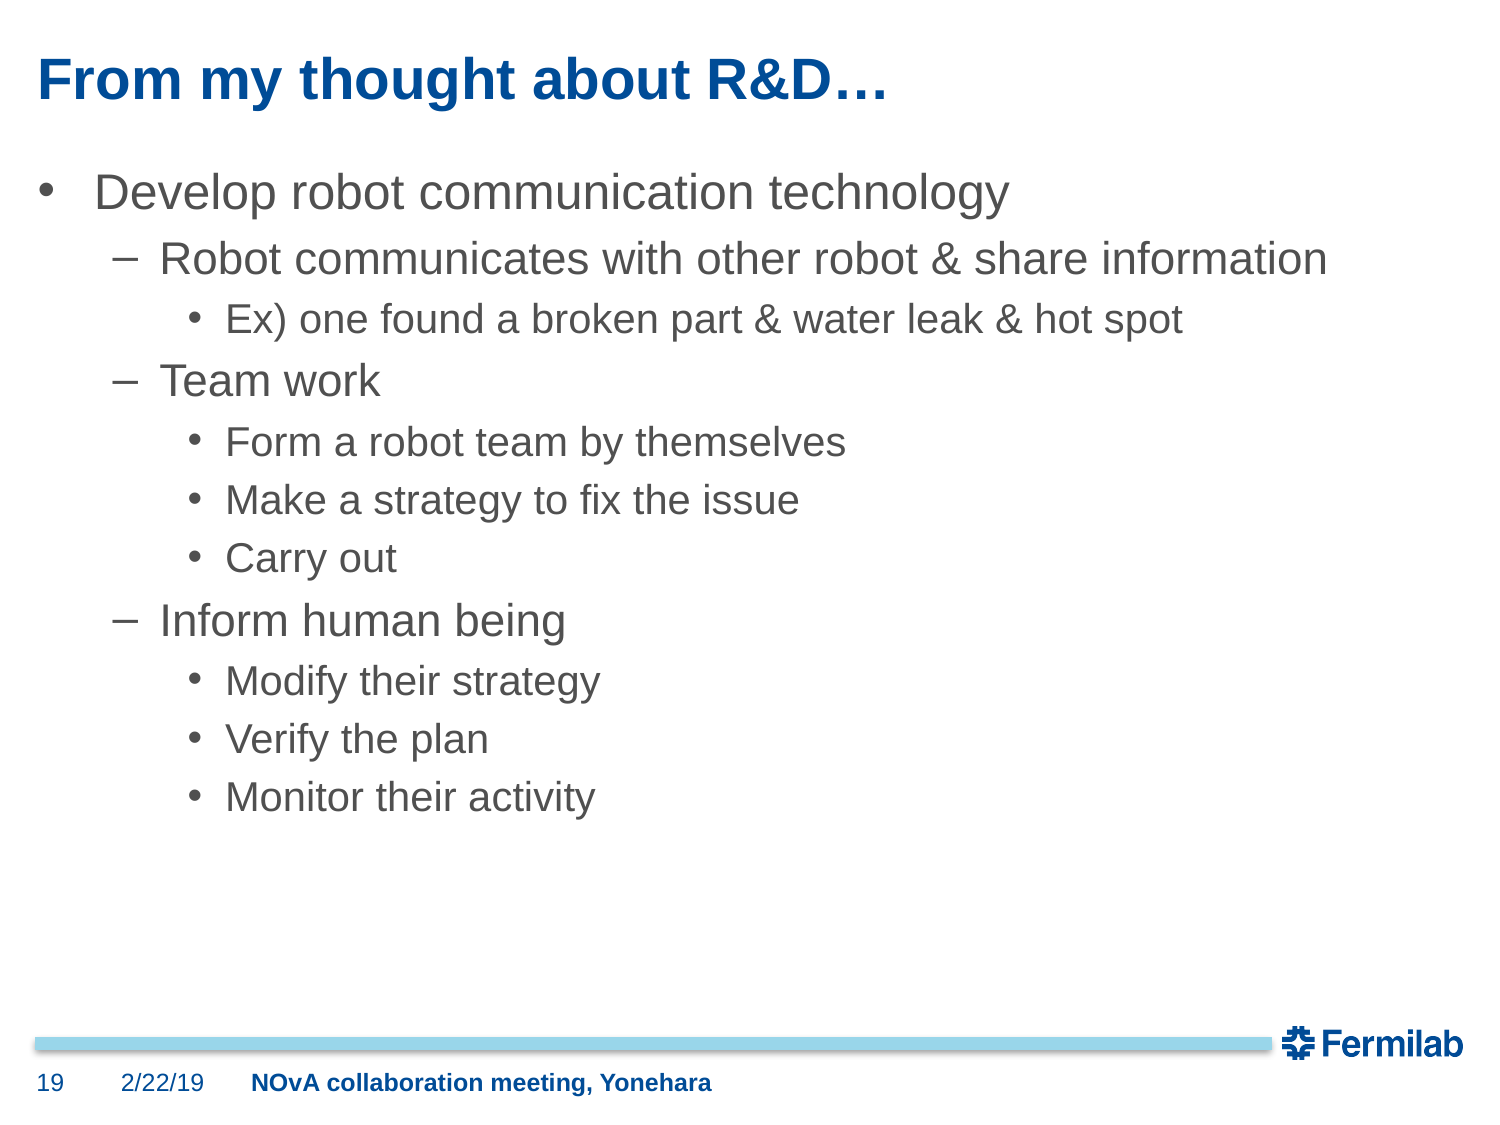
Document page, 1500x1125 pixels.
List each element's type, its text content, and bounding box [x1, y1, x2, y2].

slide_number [120, 1066, 232, 1107]
title From my thought about R&D… [37, 41, 1463, 112]
slide_number 19 [36, 1066, 105, 1106]
footer NOvA collaboration meeting, Yonehara [251, 1066, 1279, 1107]
picture [1282, 1026, 1463, 1060]
list Develop robot communication technology Robot communicates with other robot & share information Ex) one found a broken part & water leak & hot spot Team work Form a robot team by themselves Make a strategy to fix the issue Carry out Inform human being Modify their strategy Verify the plan Monitor their activity [37, 159, 1461, 990]
